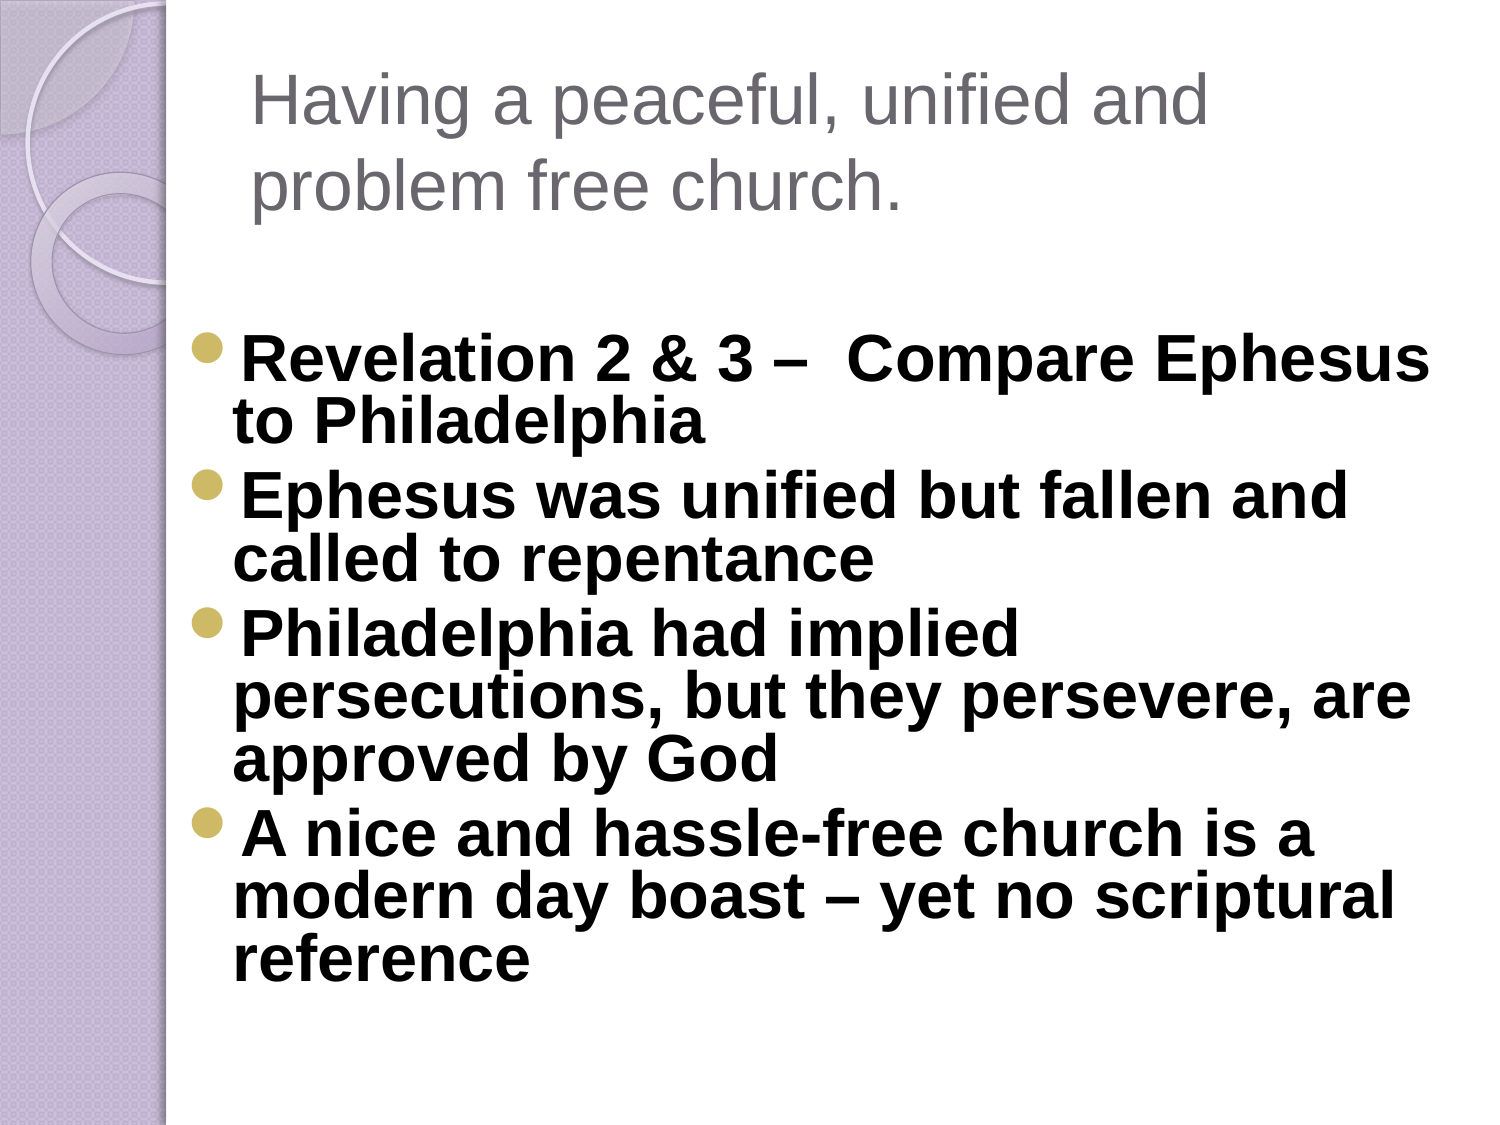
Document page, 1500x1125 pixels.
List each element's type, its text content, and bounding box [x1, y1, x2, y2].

list Revelation 2 & 3 – Compare Ephesus to Philadelphia Ephesus was unified but fallen and called to repentance Philadelphia had implied persecutions, but they persevere, are approved by God A nice and hassle-free church is a modern day boast – yet no scriptural reference [112, 324, 1475, 1100]
title Having a peaceful, unified and problem free church. [235, 45, 1466, 233]
